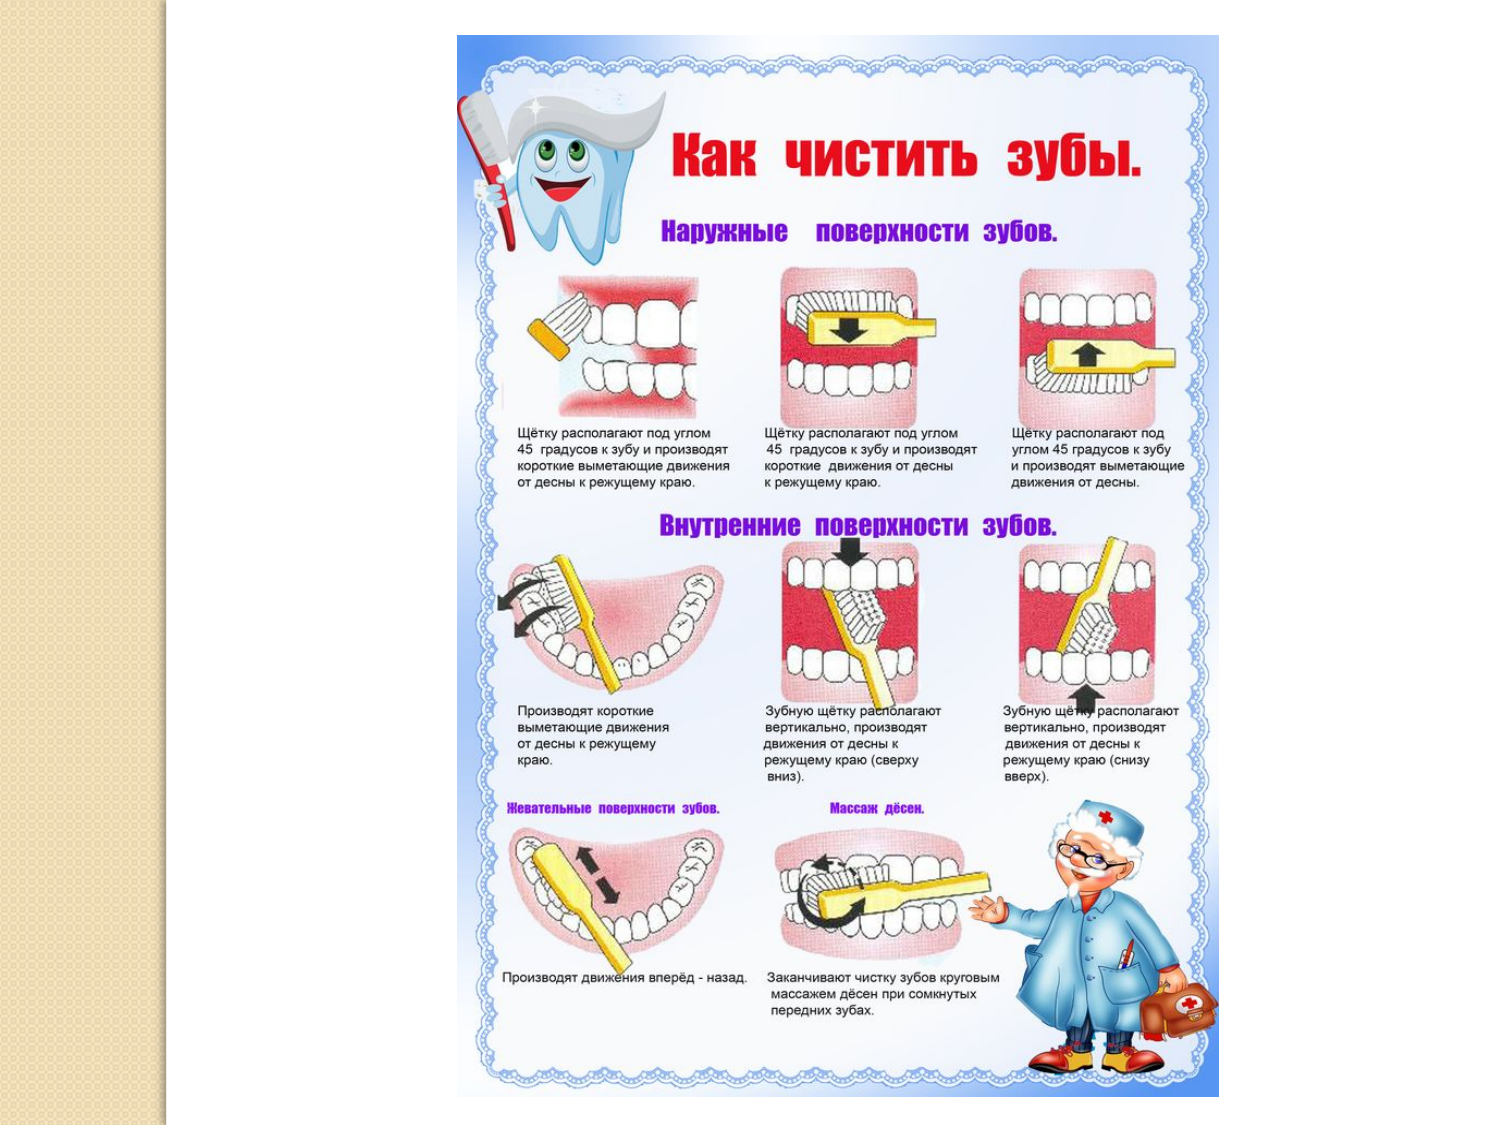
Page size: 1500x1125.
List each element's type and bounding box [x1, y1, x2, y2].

picture [456, 34, 1219, 1097]
